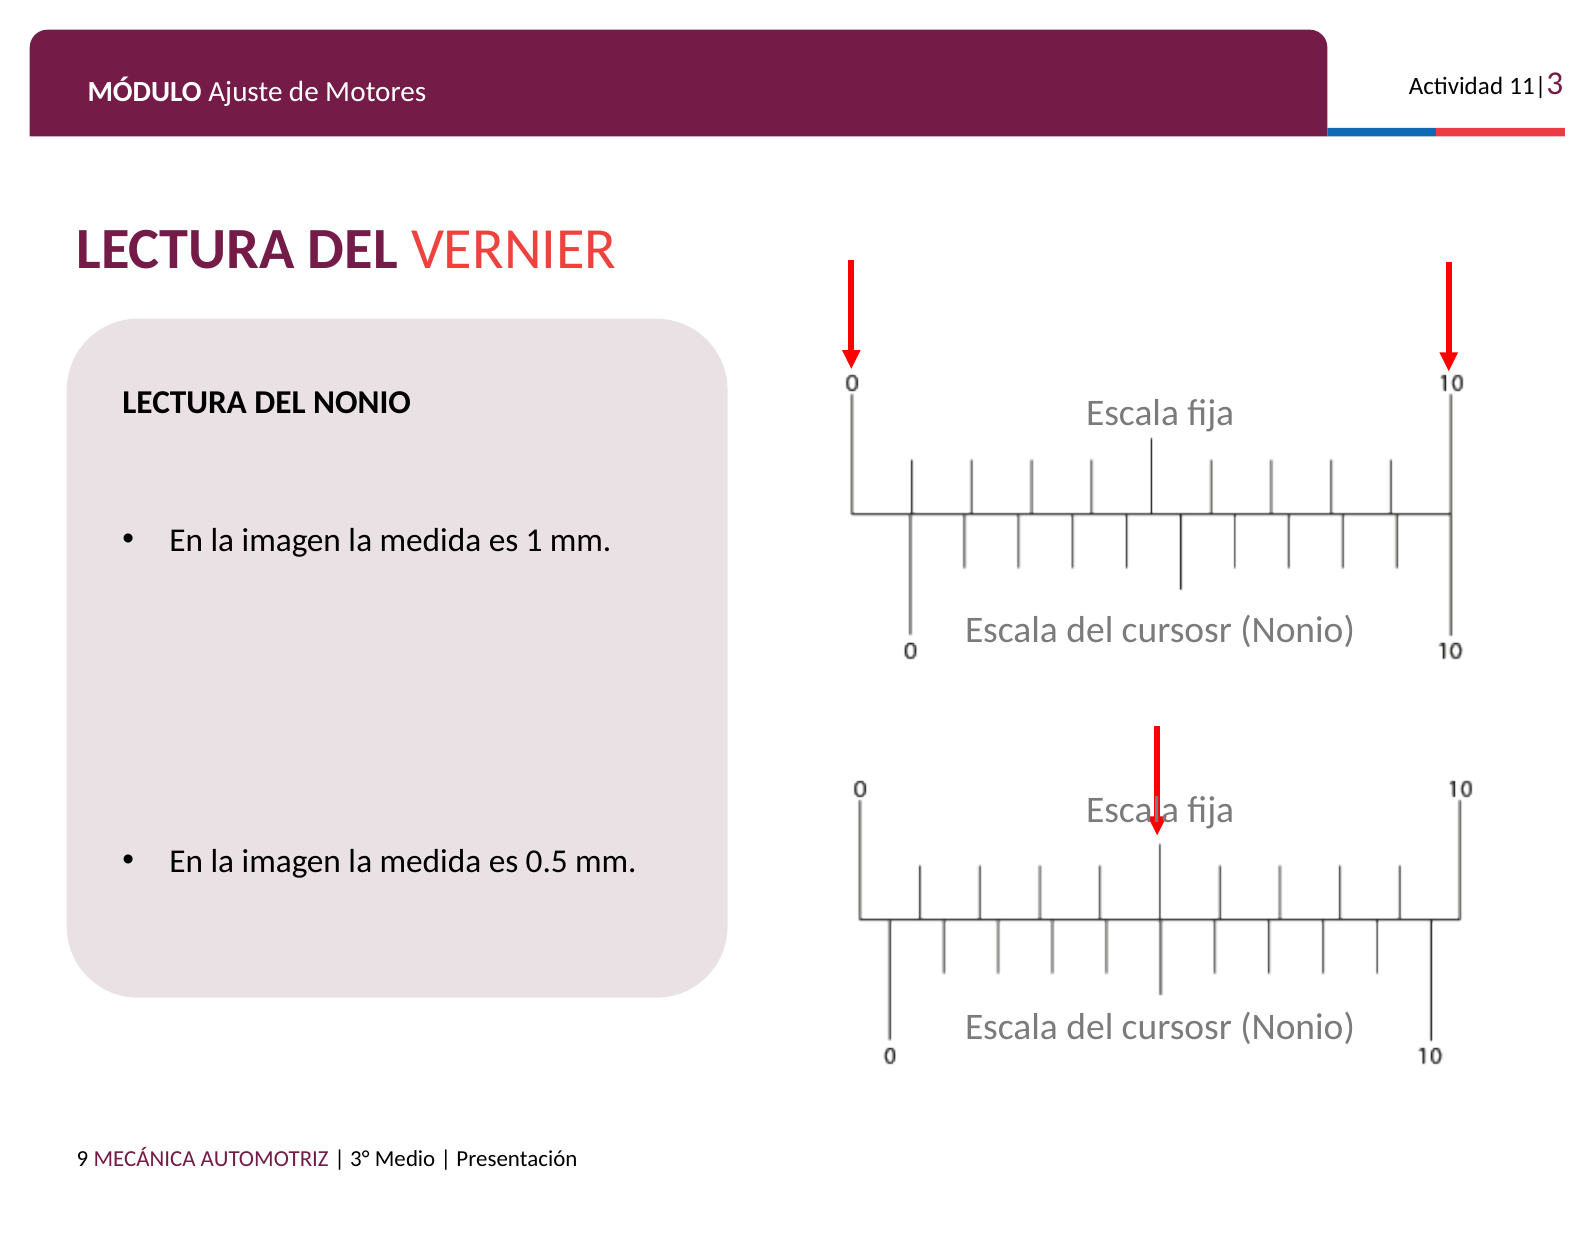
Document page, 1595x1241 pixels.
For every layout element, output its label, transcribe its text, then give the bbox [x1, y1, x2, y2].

picture [836, 371, 1470, 666]
text_box [66, 318, 728, 998]
text_box LECTURA DEL VERNIER [61, 225, 1530, 278]
text_box LECTURA DEL NONIO En la imagen la medida es 1 mm. En la imagen la medida es 0.5 mm. [107, 366, 756, 887]
text_box 9 MECÁNICA AUTOMOTRIZ | 3° Medio | Presentación [61, 1128, 1175, 1186]
picture [844, 776, 1479, 1072]
